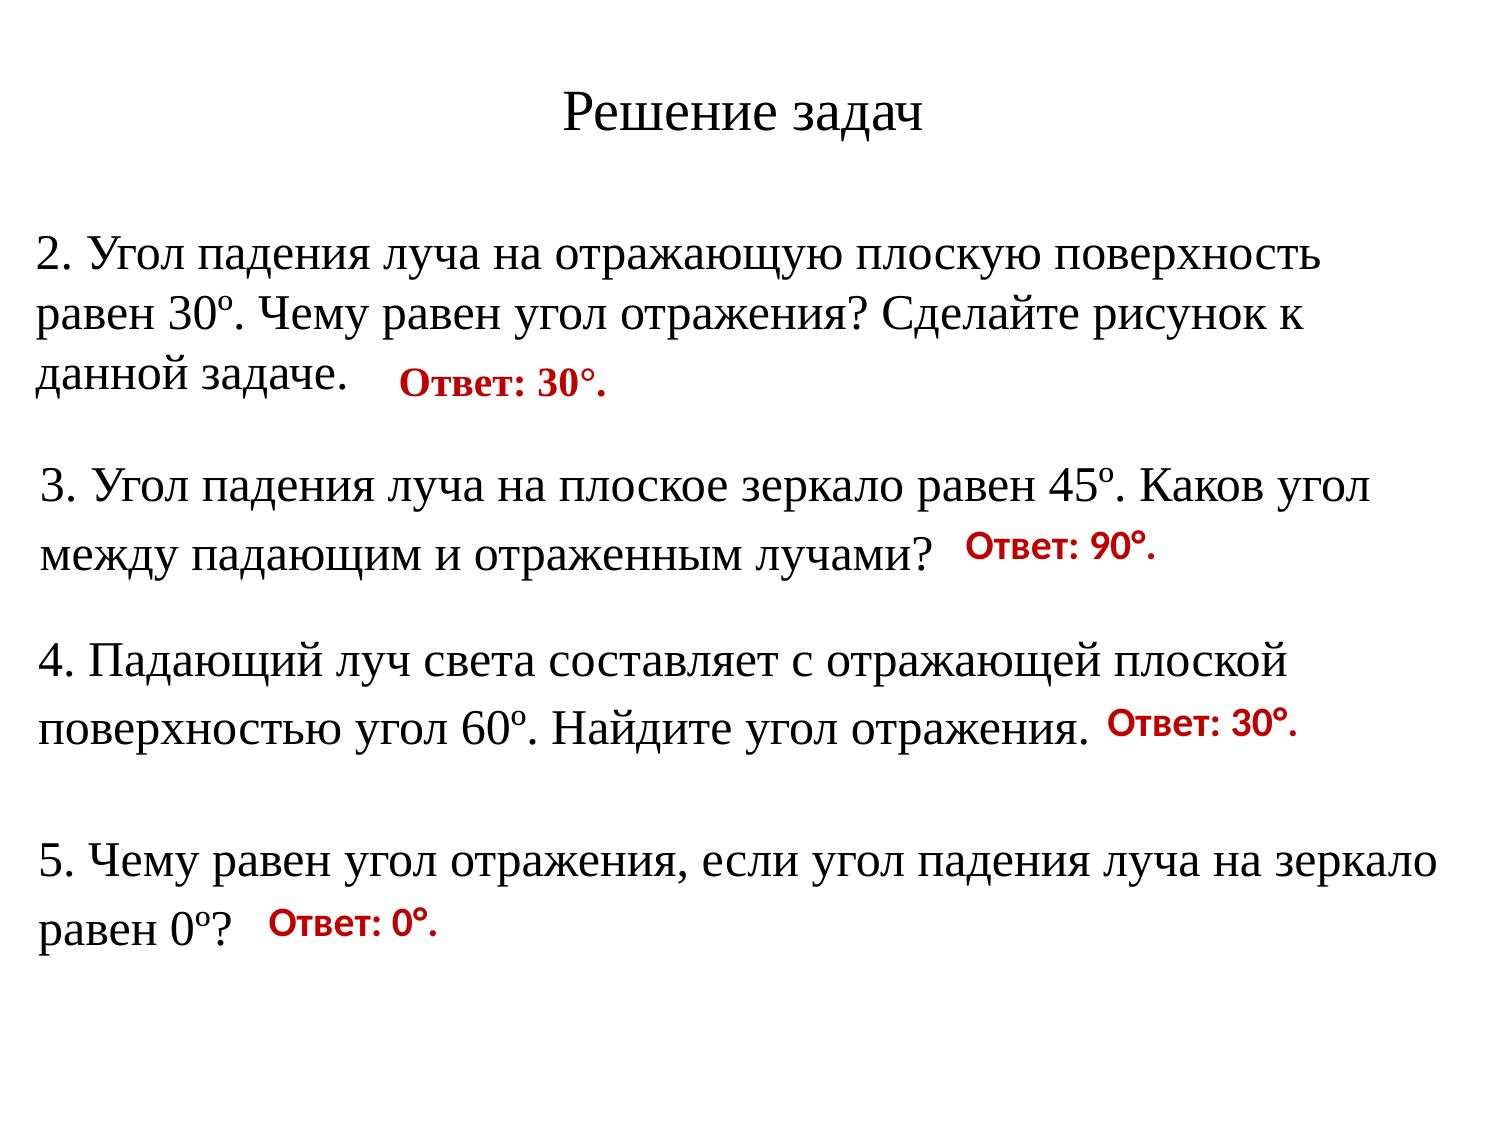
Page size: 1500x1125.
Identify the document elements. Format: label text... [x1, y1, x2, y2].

text_box Ответ: 90°. [950, 510, 1400, 576]
text_box 2. Угол падения луча на отражающую плоскую поверхность равен 30º. Чему равен угол отражения? Сделайте рисунок к данной задаче. [20, 211, 1462, 407]
text_box Ответ: 30°. [383, 347, 880, 413]
text_box Ответ: 0°. [253, 887, 809, 953]
text_box 5. Чему равен угол отражения, если угол падения луча на зеркало равен 0º? [23, 810, 1465, 964]
text_box 4. Падающий луч света составляет с отражающей плоской поверхностью угол 60º. Найдите угол отражения. [23, 609, 1465, 763]
text_box 3. Угол падения луча на плоское зеркало равен 45º. Каков угол между падающим и отраженным лучами? [25, 435, 1467, 588]
text_box Ответ: 30°. [1092, 686, 1500, 752]
text_box Решение задач [312, 54, 963, 150]
